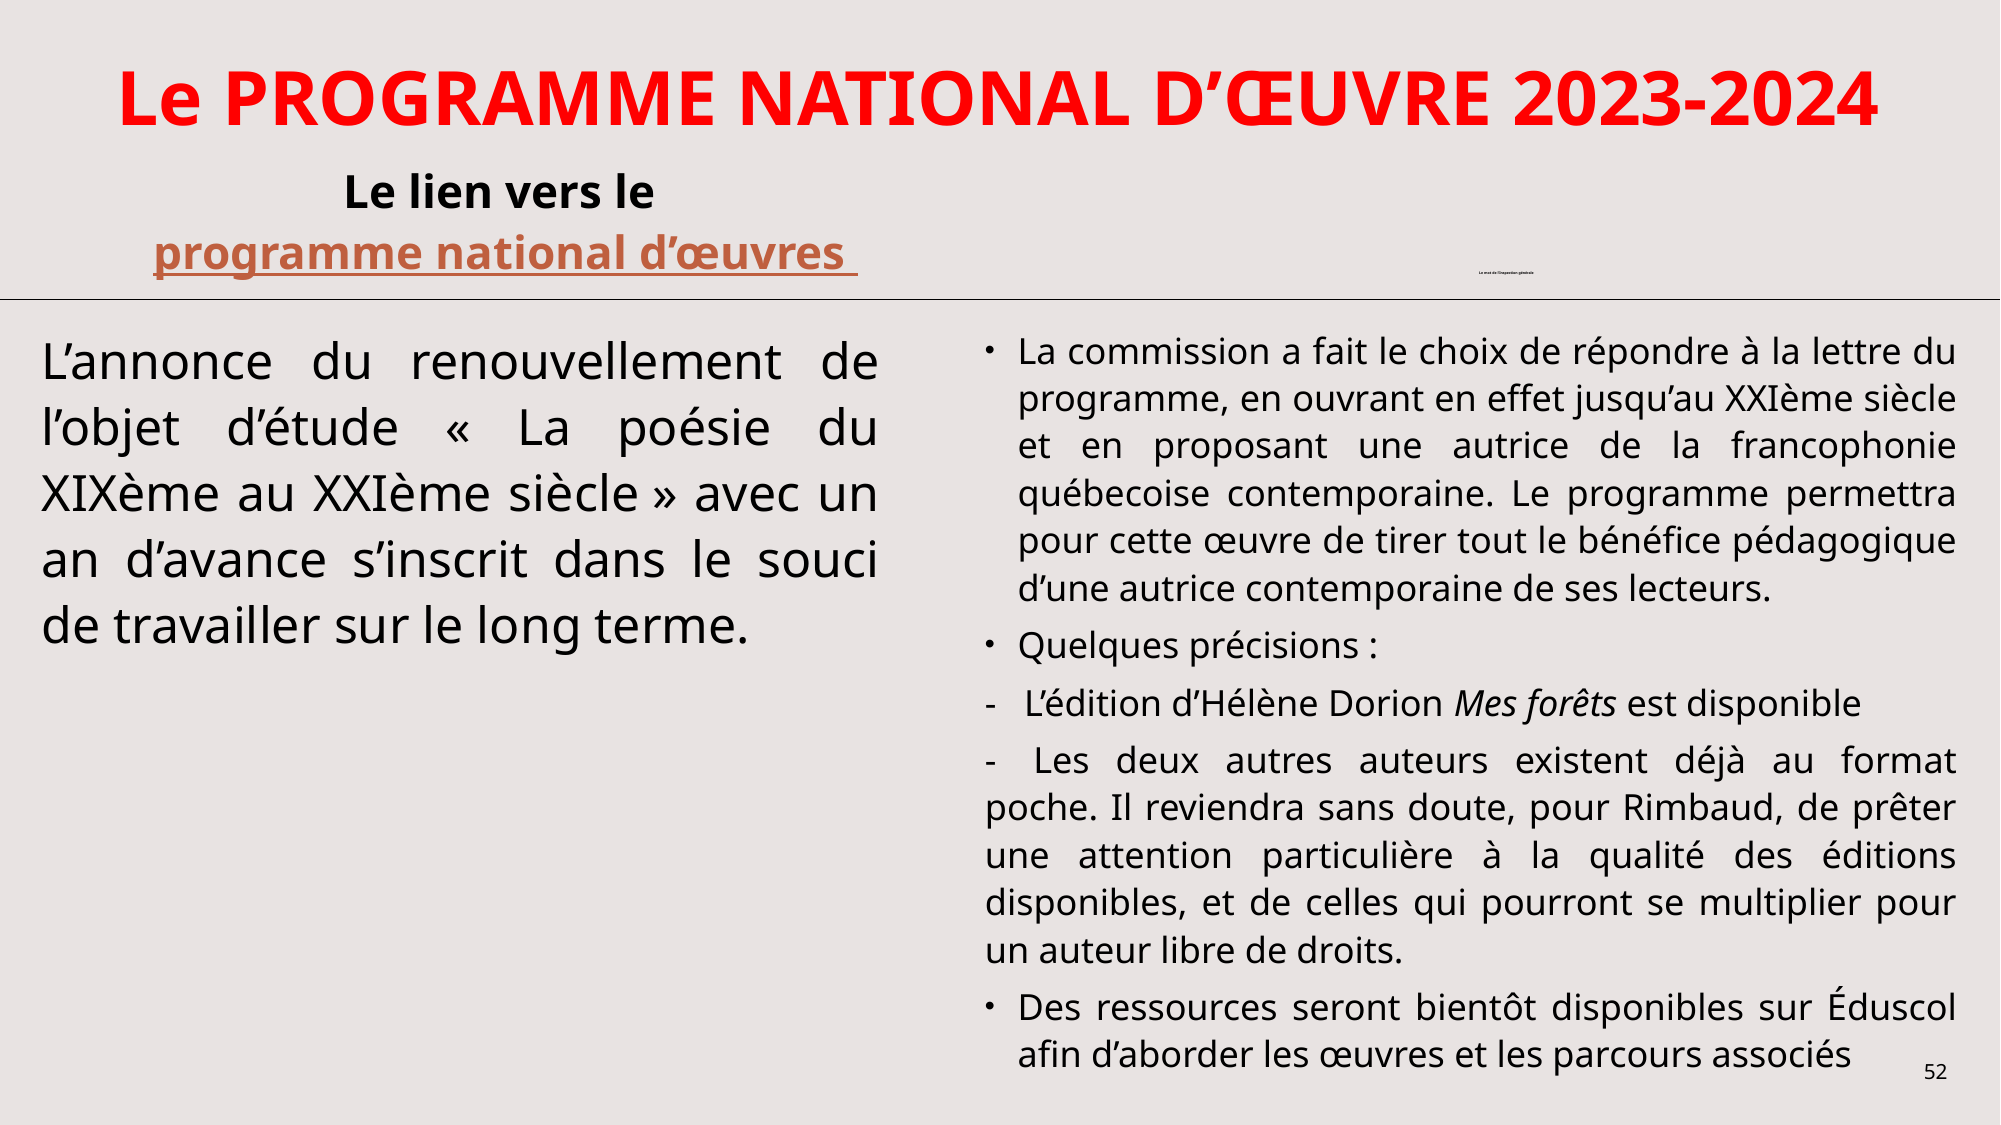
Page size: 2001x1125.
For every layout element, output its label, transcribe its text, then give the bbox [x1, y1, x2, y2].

list Le mot de l’Inspection générale [1042, 181, 1972, 285]
list L’annonce du renouvellement de l’objet d’étude « La poésie du XIXème au XXIème siècle » avec un an d’avance s’inscrit dans le souci de travailler sur le long terme. [26, 316, 895, 995]
list Le lien vers le programme national d’œuvres [41, 190, 970, 294]
list La commission a fait le choix de répondre à la lettre du programme, en ouvrant en effet jusqu’au XXIème siècle et en proposant une autrice de la francophonie québecoise contemporaine. Le programme permettra pour cette œuvre de tirer tout le bénéfice pédagogique d’une autrice contemporaine de ses lecteurs. Quelques précisions : - L’édition d’Hélène Dorion Mes forêts est disponible - Les deux autres auteurs existent déjà au format poche. Il reviendra sans doute, pour Rimbaud, de prêter une attention particulière à la qualité des éditions disponibles, et de celles qui pourront se multiplier pour un auteur libre de droits. Des ressources seront bientôt disponibles sur Éduscol afin d’aborder les œuvres et les parcours associés [969, 316, 1974, 1100]
title Le PROGRAMME NATIONAL D’ŒUVRE 2023-2024 [26, 25, 1972, 150]
slide_number 52 [1888, 1042, 1983, 1103]
